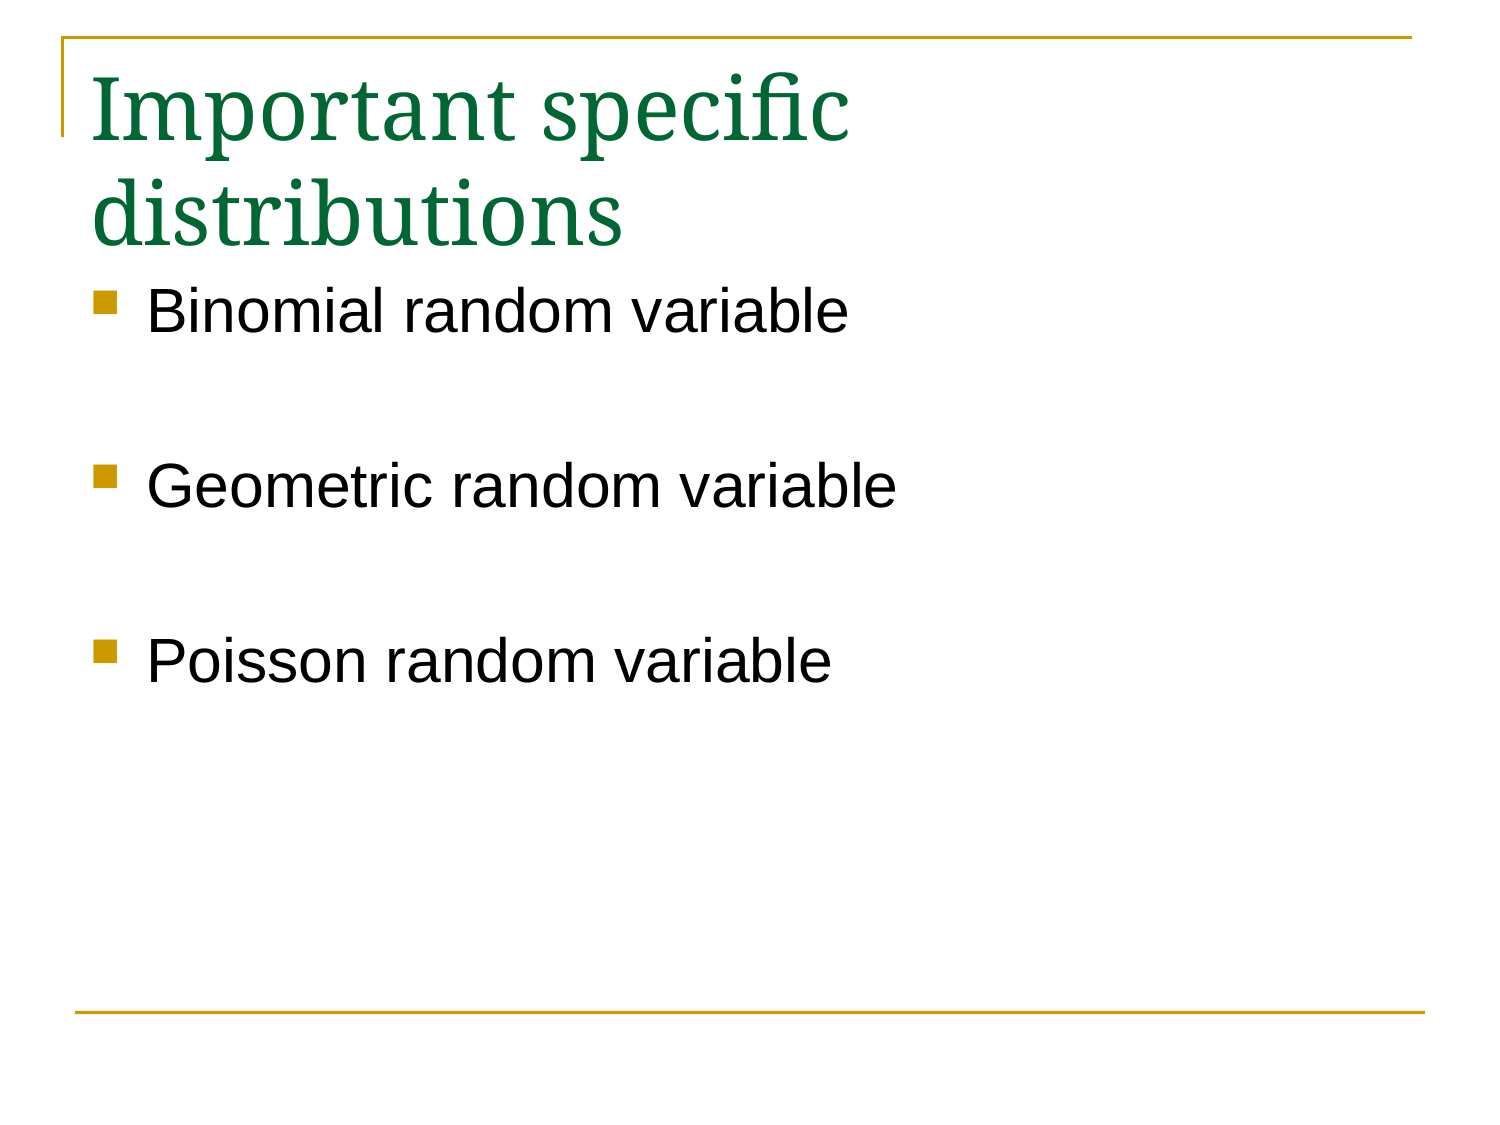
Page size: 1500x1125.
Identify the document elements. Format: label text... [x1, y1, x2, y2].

list Binomial random variable Geometric random variable Poisson random variable [75, 262, 1425, 1006]
title Important specific distributions [75, 45, 1425, 233]
